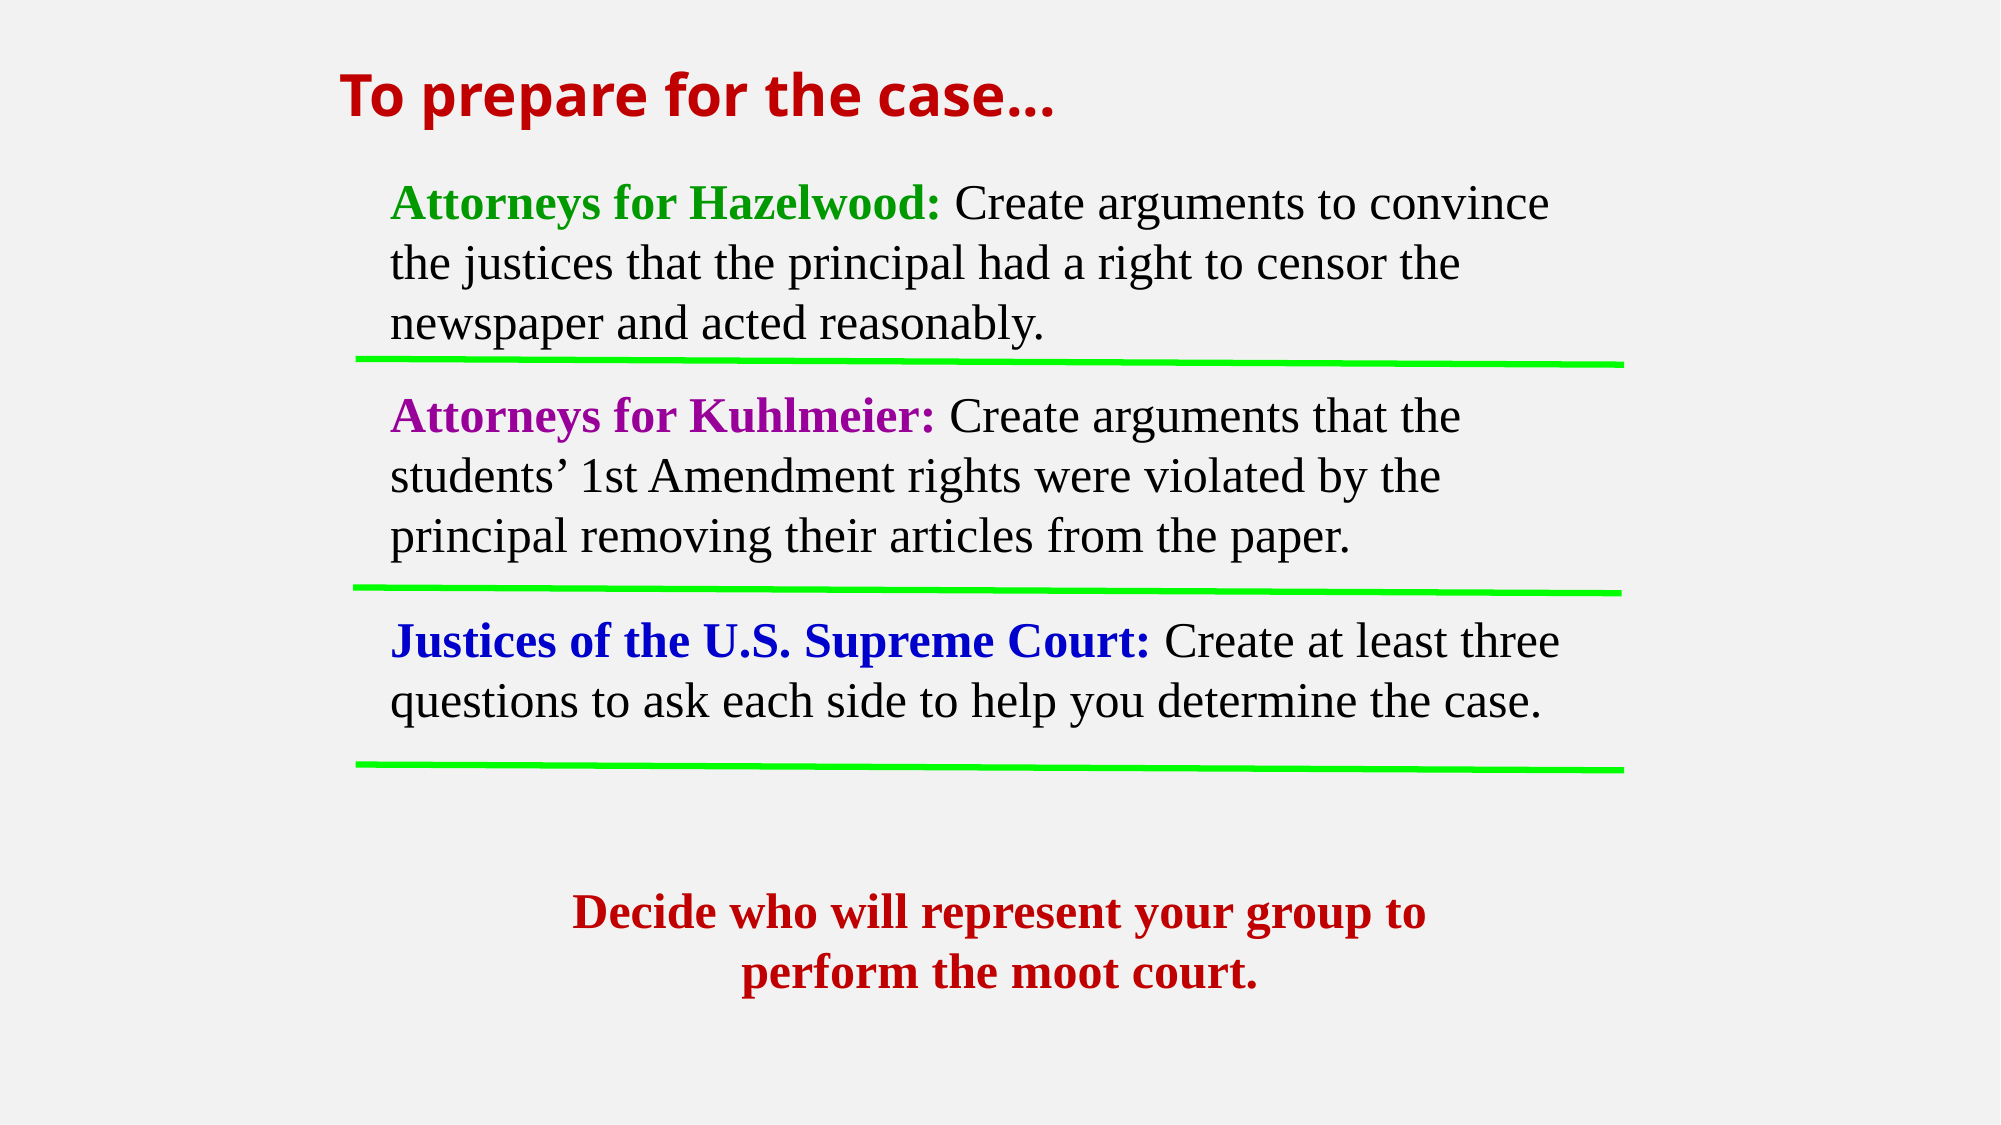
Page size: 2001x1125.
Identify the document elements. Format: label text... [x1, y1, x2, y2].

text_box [352, 587, 1622, 594]
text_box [355, 764, 1625, 771]
text_box Attorneys for Hazelwood: Create arguments to convince the justices that the principal had a right to censor the newspaper and acted reasonably. [374, 162, 1622, 357]
text_box Justices of the U.S. Supreme Court: Create at least three questions to ask each side to help you determine the case. [374, 600, 1622, 735]
text_box Attorneys for Kuhlmeier: Create arguments that the students’ 1st Amendment rights were violated by the principal removing their articles from the paper. [374, 374, 1622, 570]
text_box Decide who will represent your group to perform the moot court. [512, 871, 1488, 1006]
text_box To prepare for the case... [324, 50, 1700, 136]
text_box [355, 358, 1625, 365]
